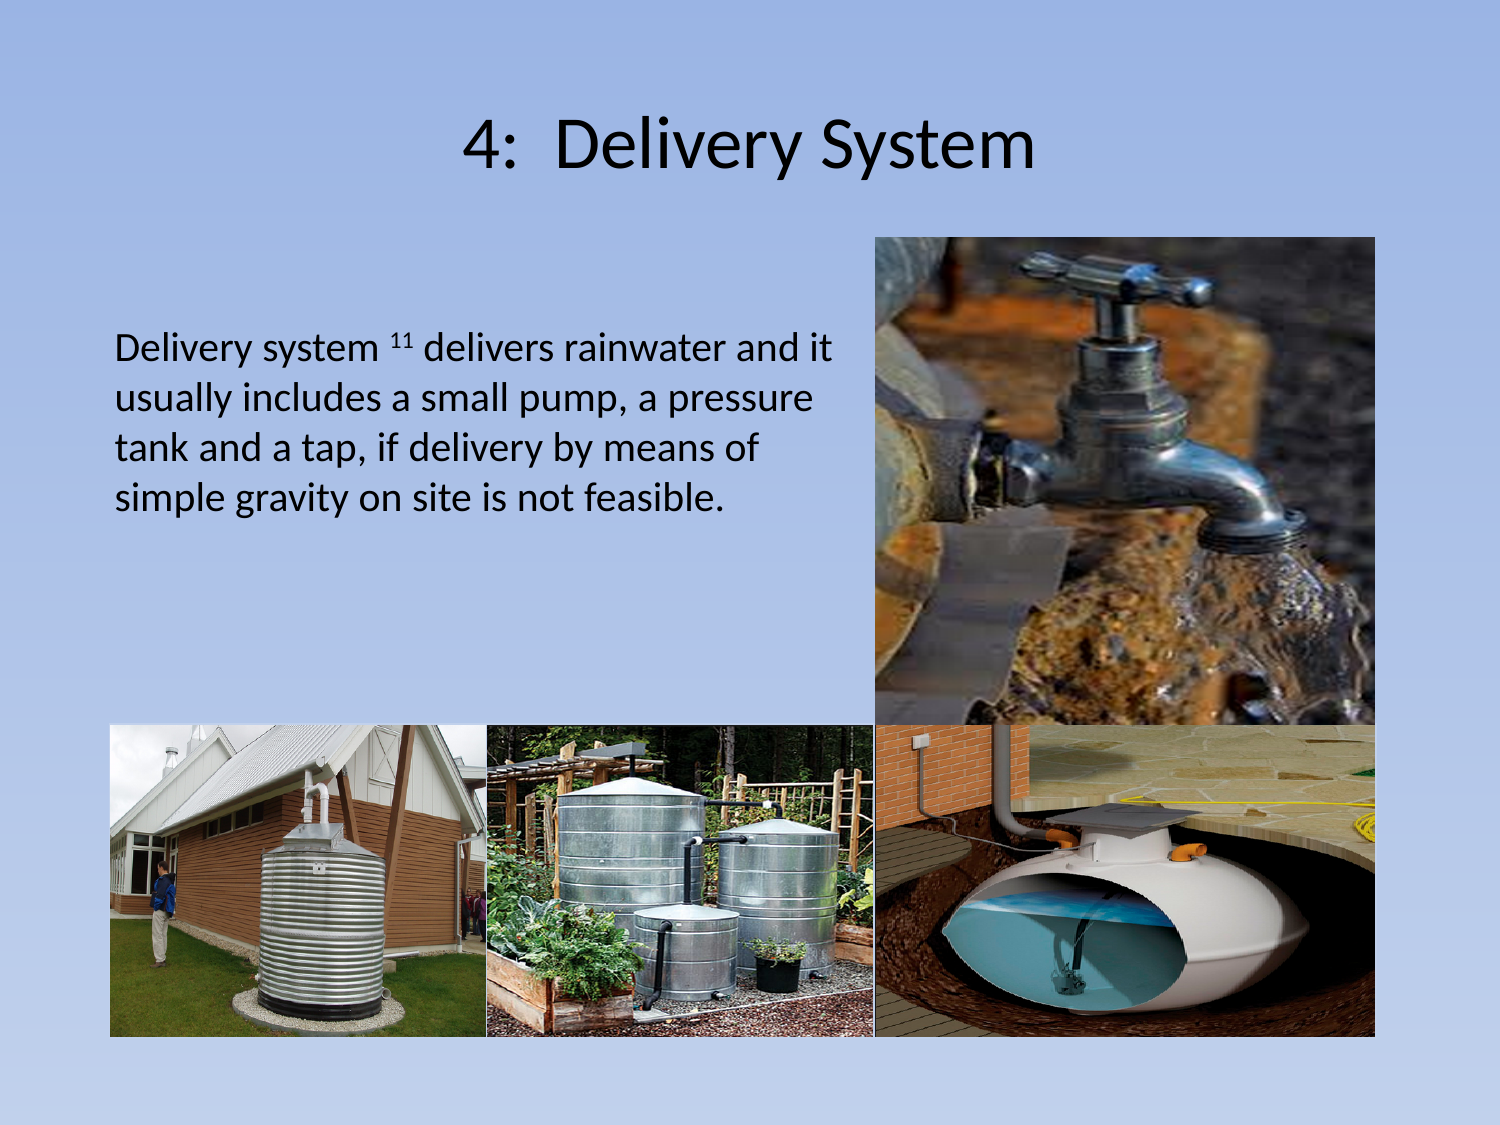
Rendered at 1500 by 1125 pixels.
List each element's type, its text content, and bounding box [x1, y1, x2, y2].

picture [109, 237, 1376, 1038]
title 4: Delivery System [75, 45, 1425, 233]
text_box Delivery system 11 delivers rainwater and it usually includes a small pump, a pressure tank and a tap, if delivery by means of simple gravity on site is not feasible. [99, 312, 850, 628]
